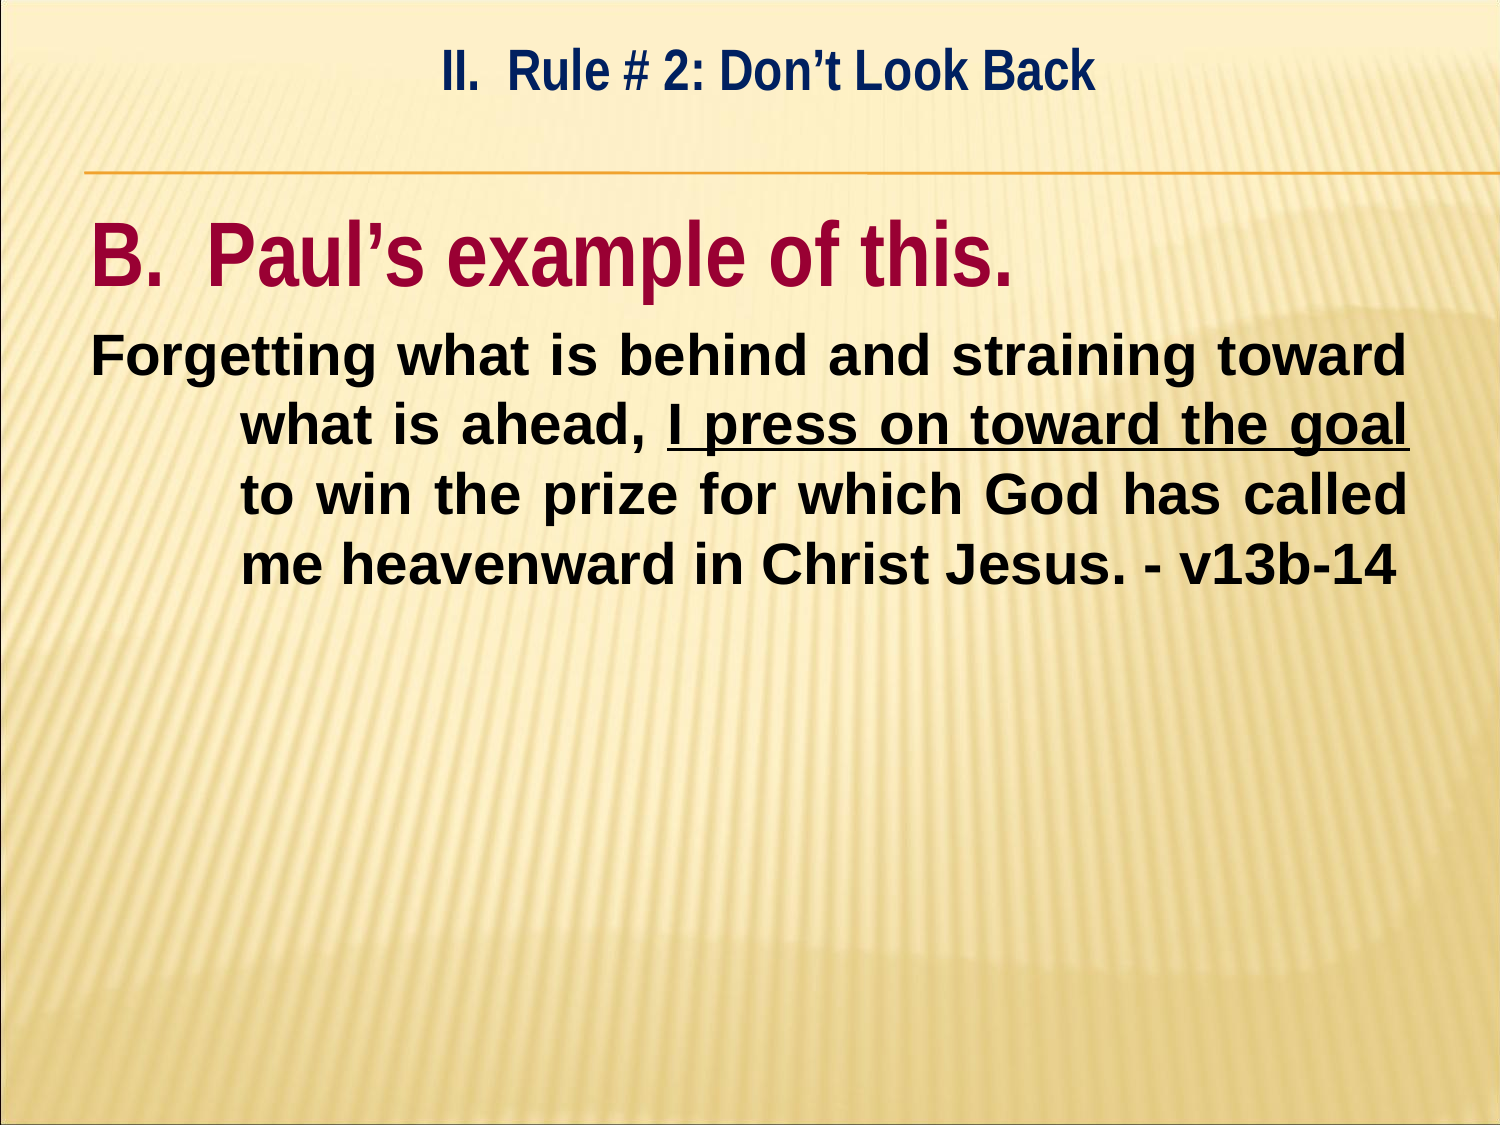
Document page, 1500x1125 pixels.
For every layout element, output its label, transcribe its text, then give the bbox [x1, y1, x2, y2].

text_box II. Rule # 2: Don’t Look Back [124, 24, 1413, 110]
picture [0, 0, 1500, 1125]
list B. Paul’s example of this. Forgetting what is behind and straining toward what is ahead, I press on toward the goal to win the prize for which God has called me heavenward in Christ Jesus. - v13b-14 [75, 187, 1425, 1075]
